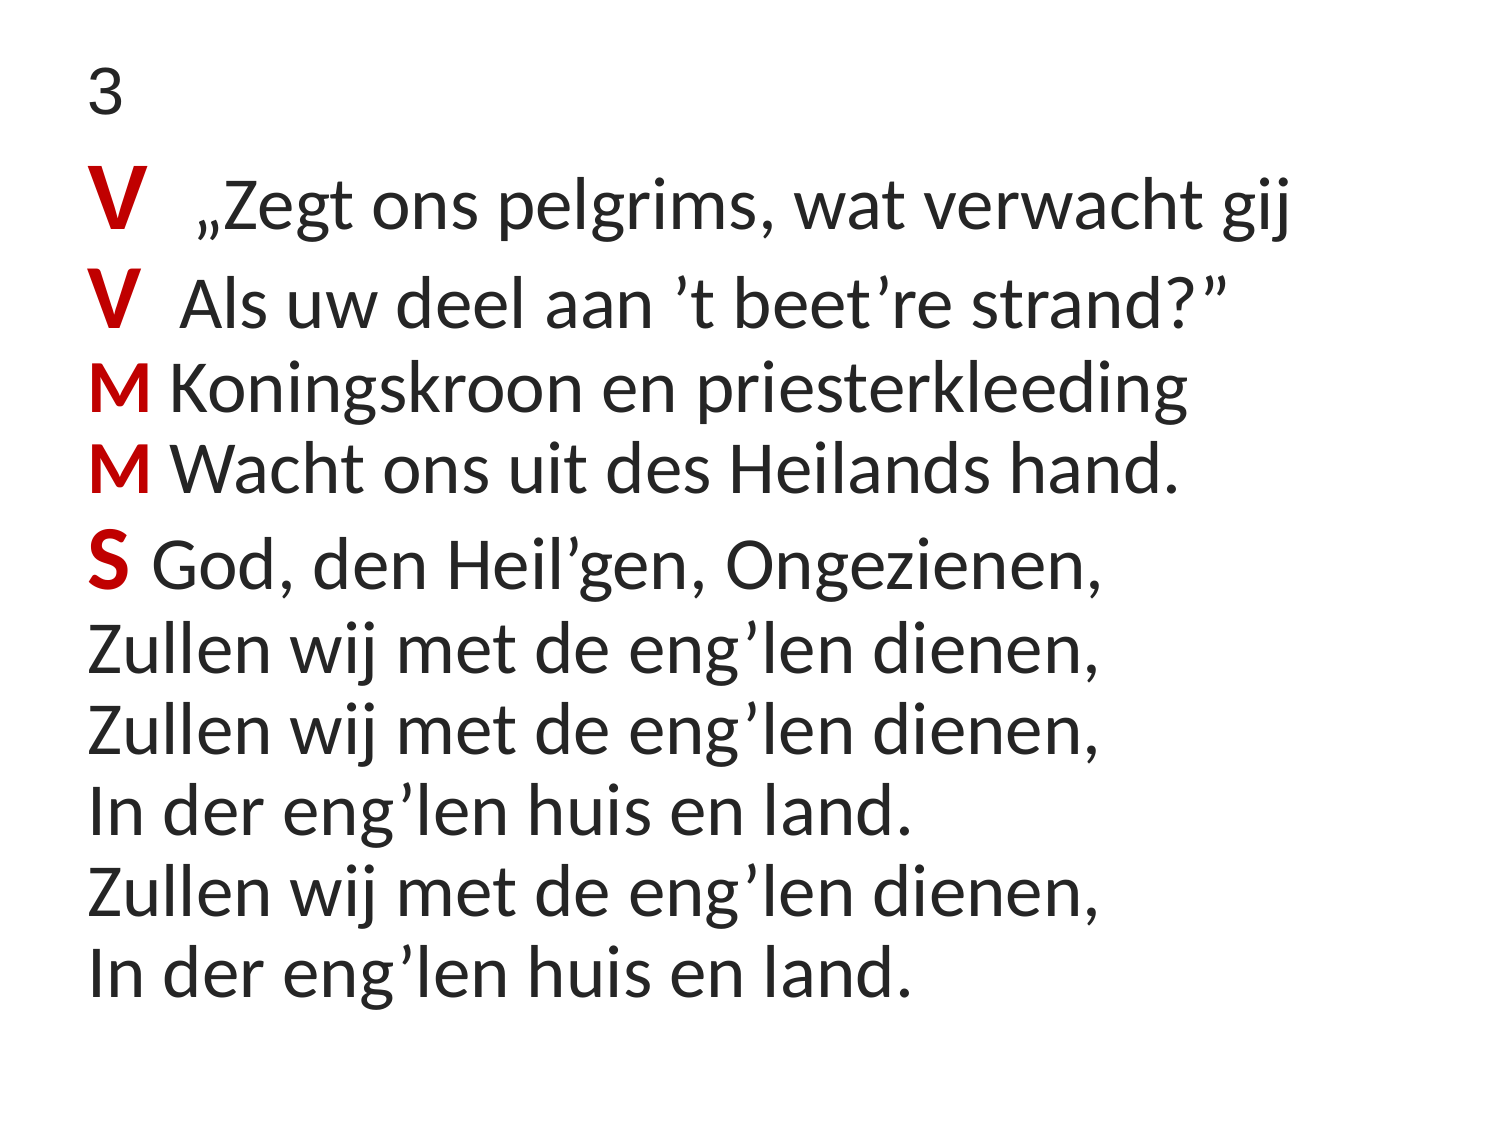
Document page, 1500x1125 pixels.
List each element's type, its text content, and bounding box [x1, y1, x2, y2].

list 3 V „Zegt ons pelgrims, wat verwacht gij V Als uw deel aan ’t beet’re strand?” M Koningskroon en priesterkleeding M Wacht ons uit des Heilands hand. S God, den Heil’gen, Ongezienen, Zullen wij met de eng’len dienen, Zullen wij met de eng’len dienen, In der eng’len huis en land. Zullen wij met de eng’len dienen, In der eng’len huis en land. [72, 50, 1397, 1014]
